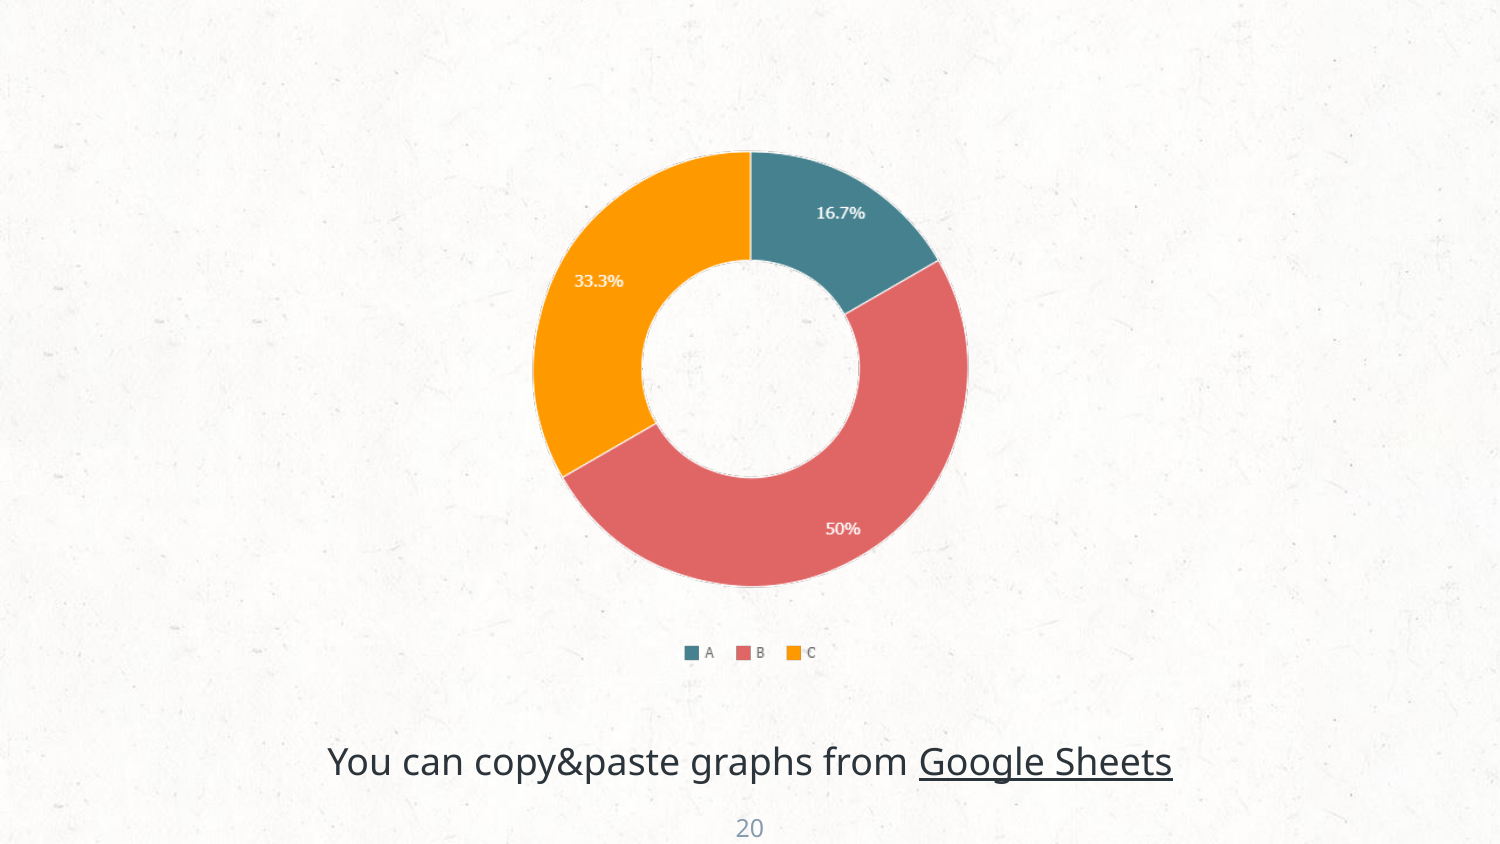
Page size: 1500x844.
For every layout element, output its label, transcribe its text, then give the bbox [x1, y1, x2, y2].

list You can copy&paste graphs from Google Sheets [75, 722, 1425, 808]
picture [0, 0, 1500, 844]
slide_number ‹#› [705, 797, 795, 844]
